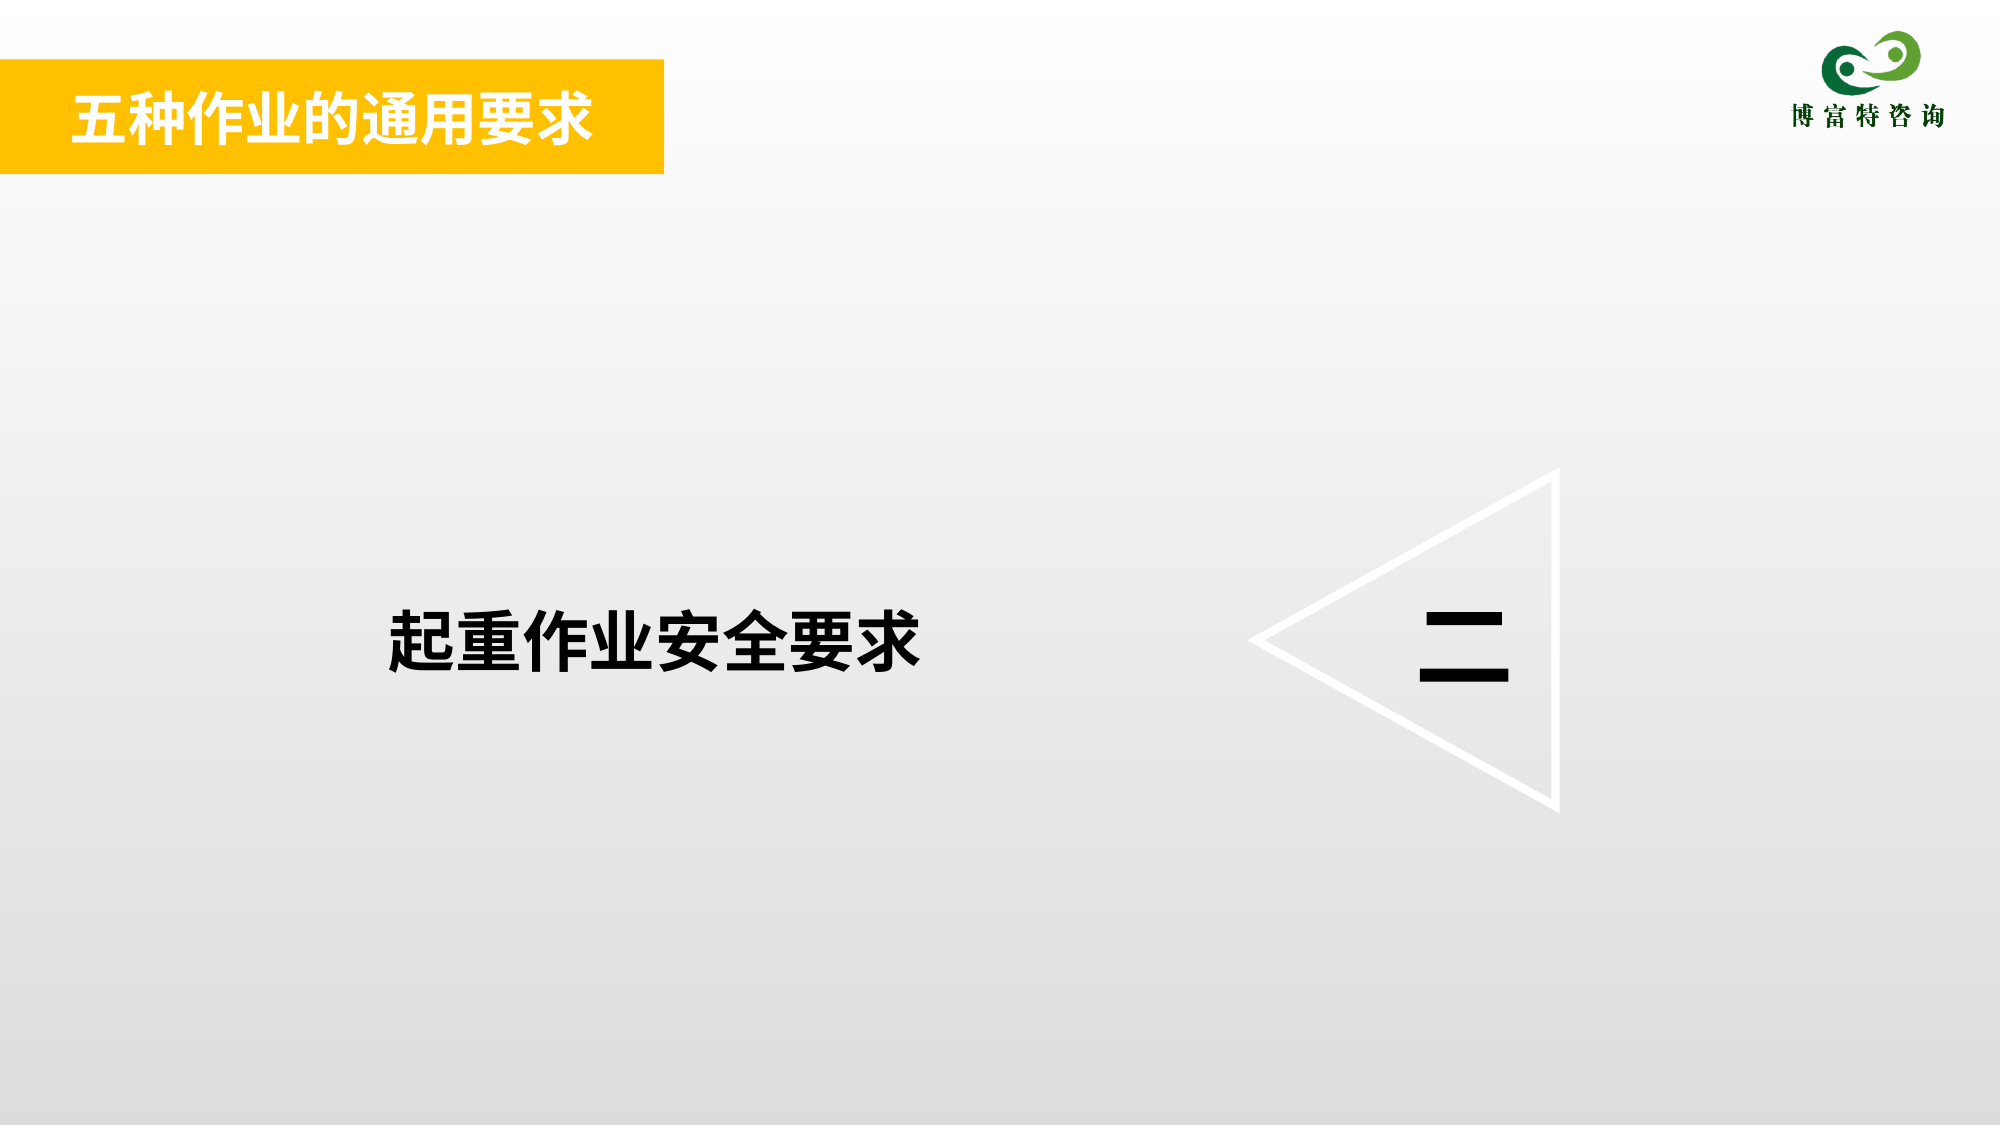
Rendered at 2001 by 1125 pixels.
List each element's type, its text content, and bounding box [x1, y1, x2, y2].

text_box [1340, 472, 1557, 809]
text_box 五种作业的通用要求 [0, 58, 665, 175]
picture [1772, 30, 1969, 131]
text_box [373, 592, 1509, 689]
